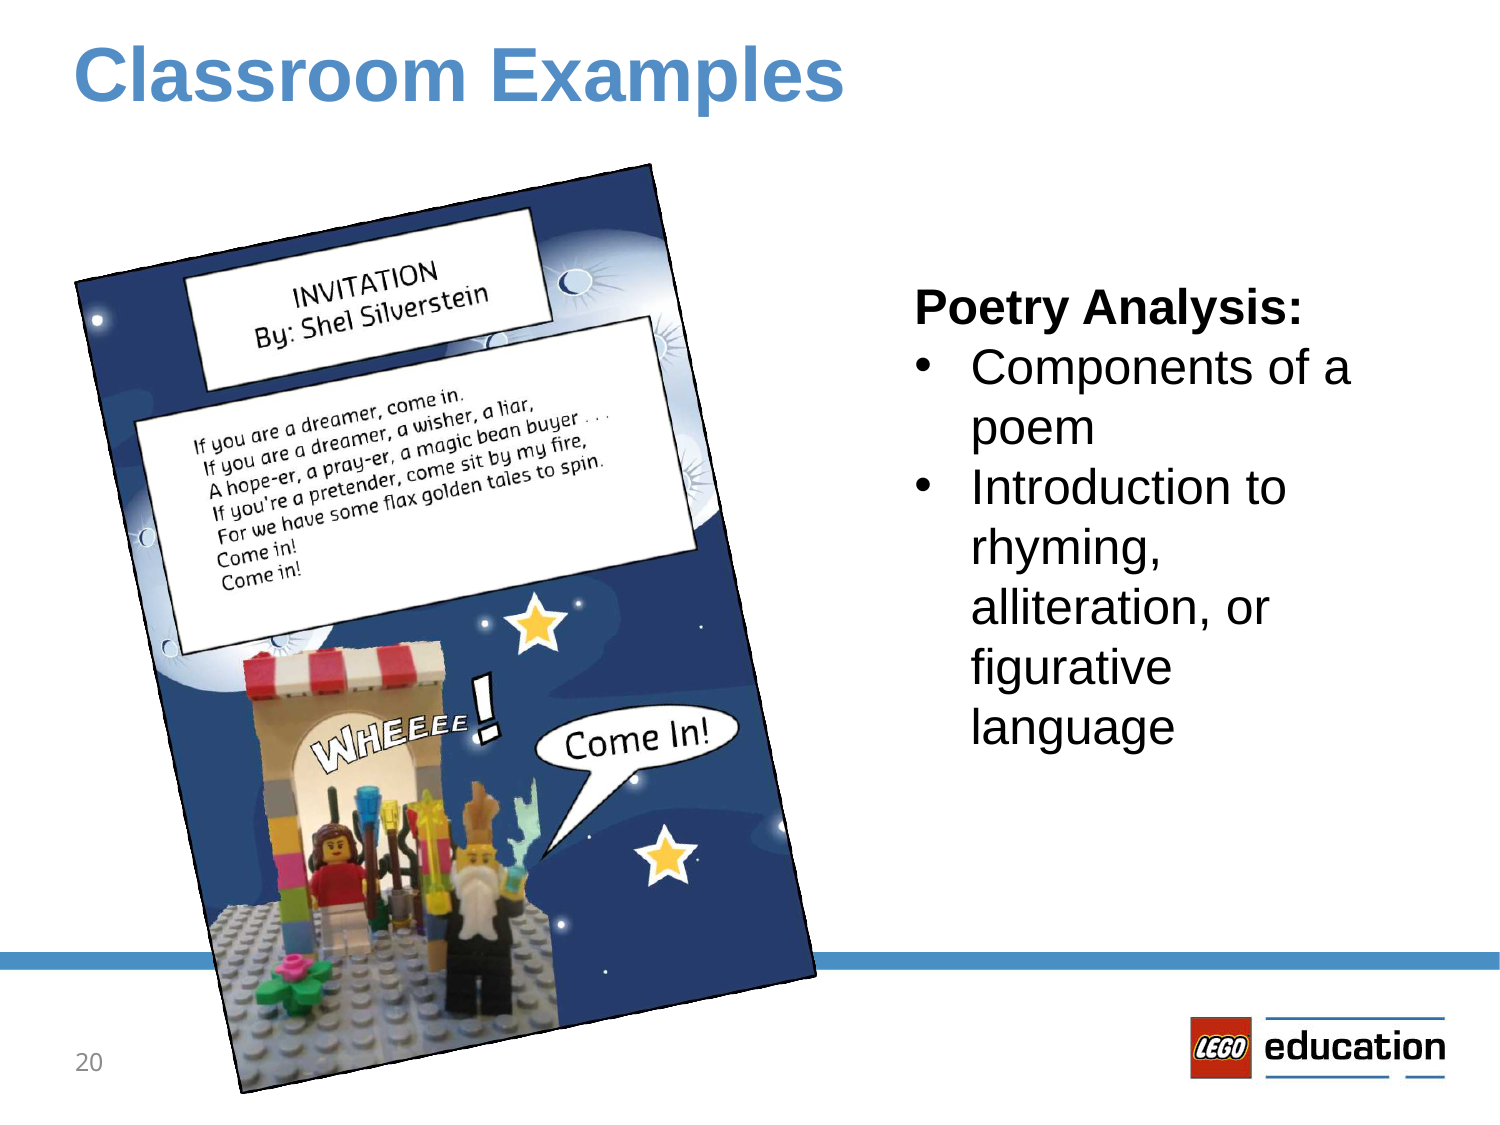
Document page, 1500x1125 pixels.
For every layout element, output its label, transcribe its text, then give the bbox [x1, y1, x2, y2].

text_box Poetry Analysis: Components of a poem Introduction to rhyming, alliteration, or figurative language [899, 267, 1388, 762]
picture [0, 164, 1500, 1113]
title Classroom Examples [73, 42, 1400, 218]
